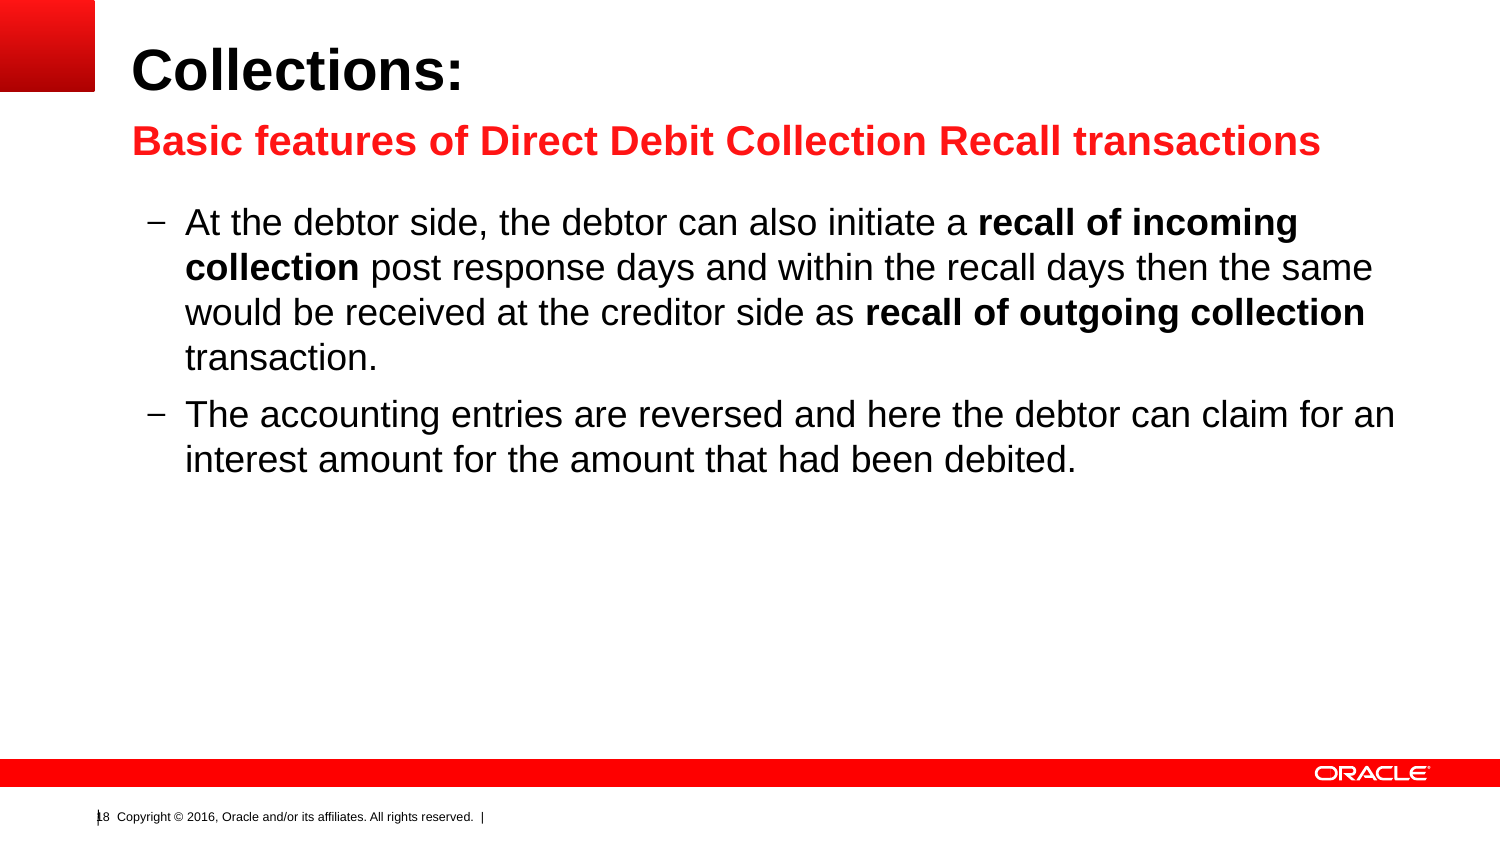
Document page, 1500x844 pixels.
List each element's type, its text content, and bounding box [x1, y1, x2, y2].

list Basic features of Direct Debit Collection Recall transactions [131, 113, 1482, 164]
picture [0, 759, 1500, 787]
list At the debtor side, the debtor can also initiate a recall of incoming collection post response days and within the recall days then the same would be received at the creditor side as recall of outgoing collection transaction. The accounting entries are reversed and here the debtor can claim for an interest amount for the amount that had been debited. [81, 197, 1426, 701]
title Collections: [131, 40, 1482, 107]
